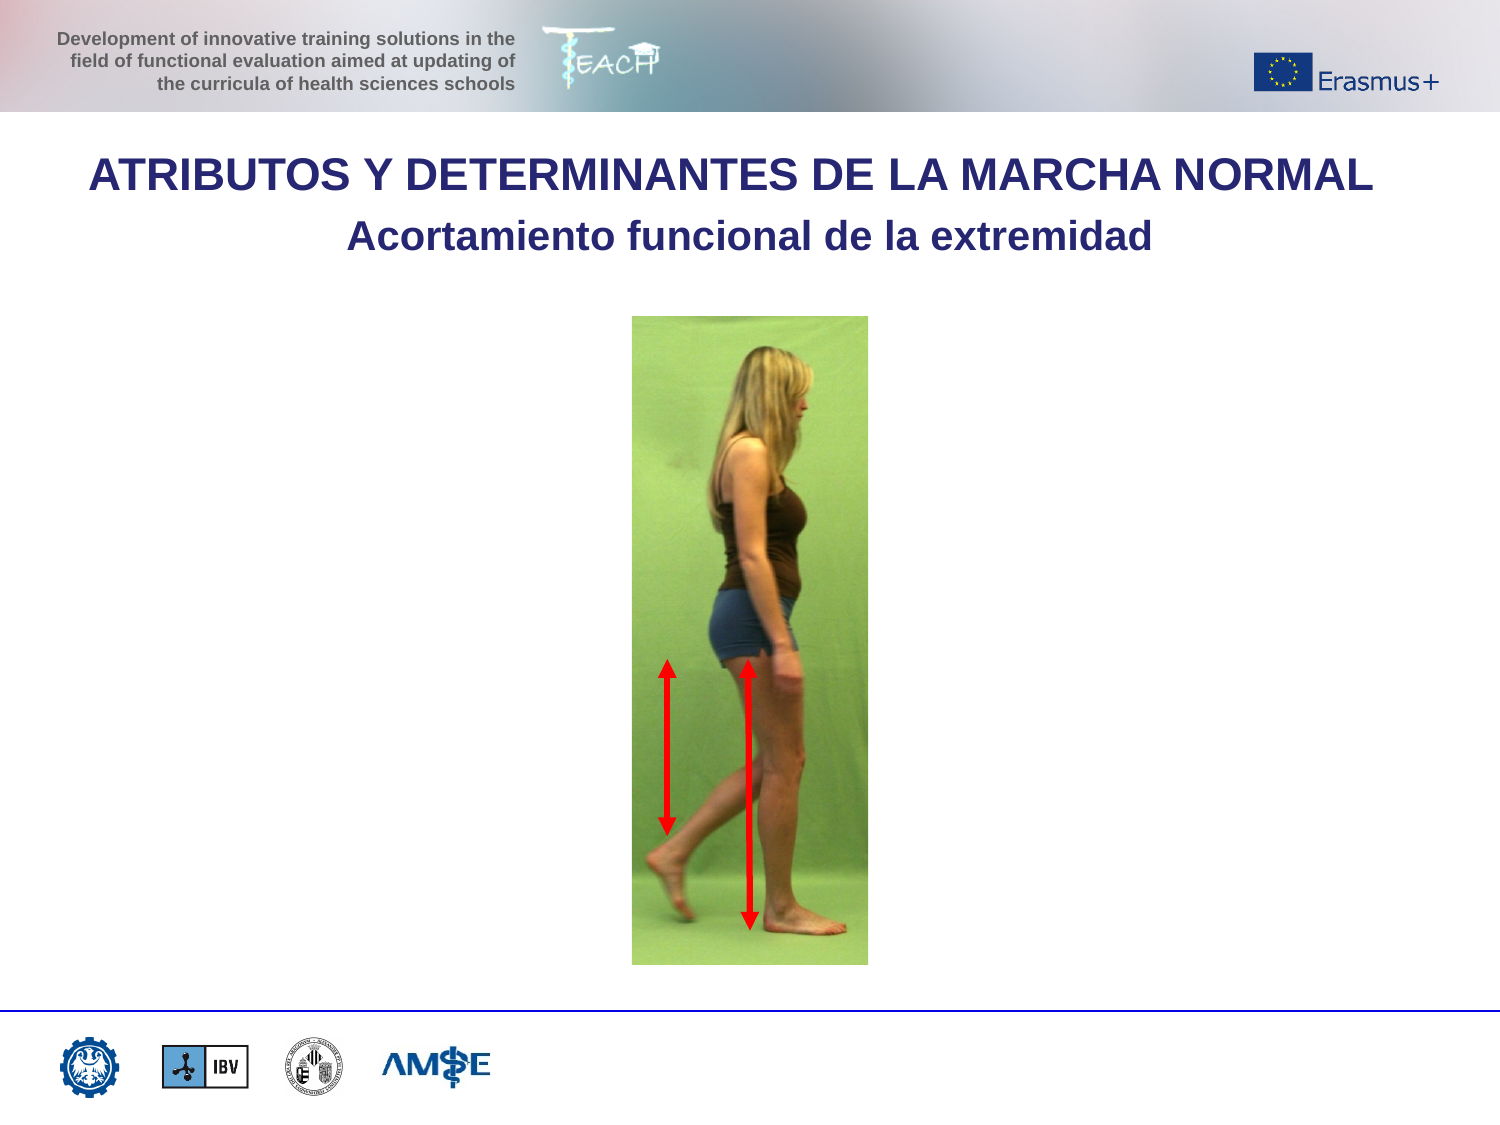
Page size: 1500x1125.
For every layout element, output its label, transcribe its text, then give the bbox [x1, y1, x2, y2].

text_box Acortamiento funcional de la extremidad [41, 201, 1459, 267]
picture [0, 1, 1500, 112]
text_box ATRIBUTOS Y DETERMINANTES DE LA MARCHA NORMAL [64, 137, 1400, 207]
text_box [747, 658, 751, 931]
picture [284, 1036, 344, 1097]
picture [53, 1035, 126, 1099]
picture [161, 1044, 249, 1089]
picture [631, 316, 869, 965]
picture [379, 1044, 491, 1089]
